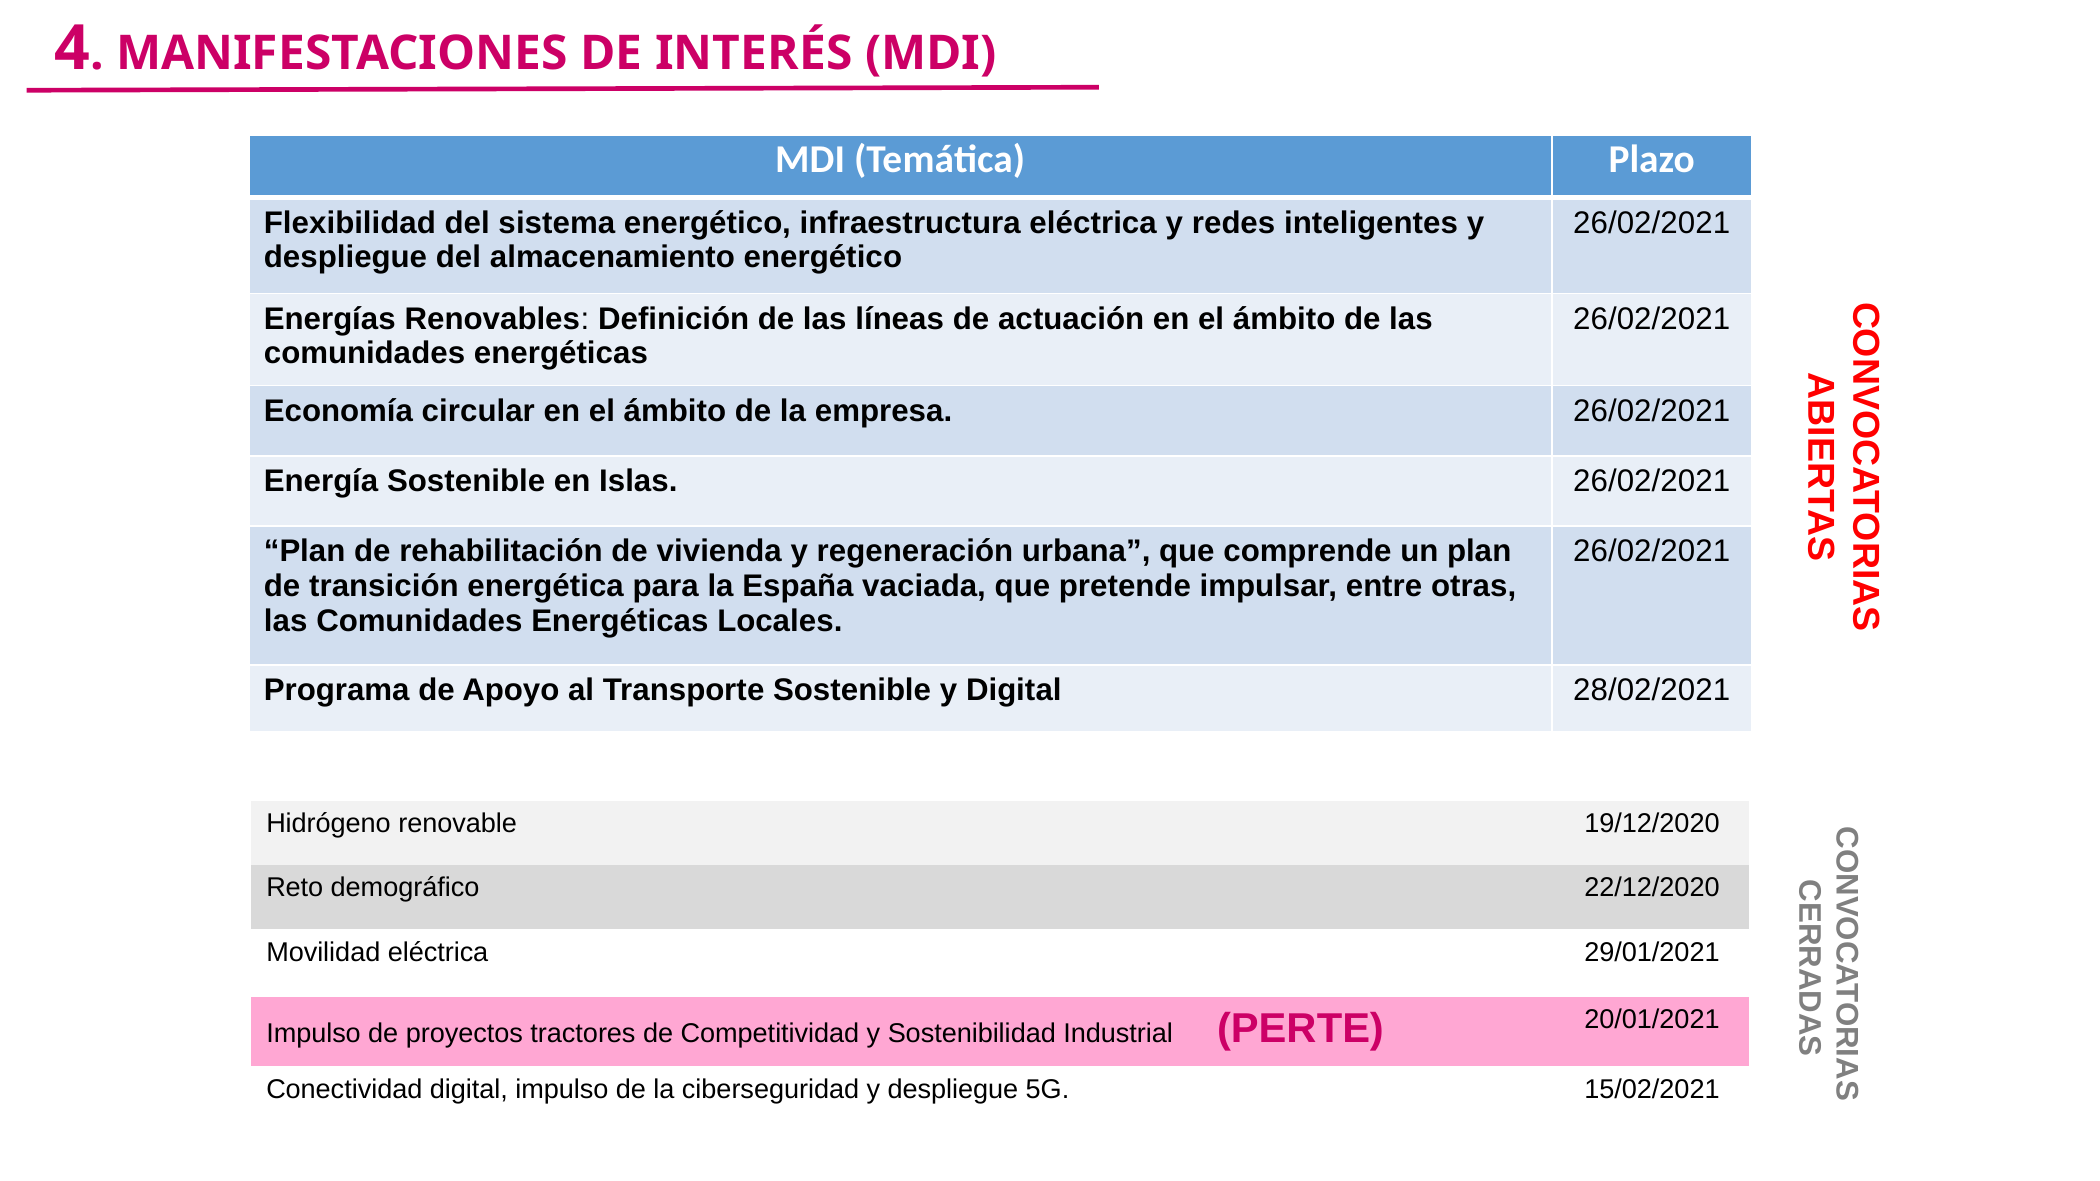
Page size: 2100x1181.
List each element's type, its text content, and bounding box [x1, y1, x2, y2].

table_cell Economía circular en el ámbito de la empresa. [250, 386, 1551, 455]
table_header Plazo [1553, 136, 1751, 195]
table_cell 15/02/2021 [1554, 1066, 1749, 1136]
table_cell Impulso de proyectos tractores de Competitividad y Sostenibilidad Industrial (PERTE) [251, 997, 1554, 1066]
table_cell 26/02/2021 [1553, 386, 1751, 455]
text_box 4. MANIFESTACIONES DE INTERÉS (MDI) [39, 0, 1723, 90]
text_box CONVOCATORIAS ABIERTAS [1784, 200, 1906, 734]
table_cell Reto demográfico [251, 865, 1554, 929]
text_box [26, 86, 1099, 92]
table_cell “Plan de rehabilitación de vivienda y regeneración urbana”, que comprende un plan de transición energética para la España vaciada, que pretende impulsar, entre otras, las Comunidades Energéticas Locales. [250, 527, 1551, 664]
table_cell Programa de Apoyo al Transporte Sostenible y Digital [250, 666, 1551, 731]
table_cell Movilidad eléctrica [251, 929, 1554, 997]
table_cell 26/02/2021 [1553, 200, 1751, 293]
table_cell 28/02/2021 [1553, 666, 1751, 731]
table_cell 22/12/2020 [1554, 865, 1749, 929]
text_box CONVOCATORIAS CERRADAS [1776, 807, 1883, 1129]
table_cell 29/01/2021 [1554, 929, 1749, 997]
table_header 19/12/2020 [1554, 801, 1749, 865]
table_cell 26/02/2021 [1553, 457, 1751, 525]
table_cell Flexibilidad del sistema energético, infraestructura eléctrica y redes inteligentes y despliegue del almacenamiento energético [250, 200, 1551, 293]
table_header MDI (Temática) [250, 136, 1551, 195]
table_header Hidrógeno renovable [251, 801, 1554, 865]
table_cell 26/02/2021 [1553, 527, 1751, 664]
table_cell Energías Renovables: Definición de las líneas de actuación en el ámbito de las comunidades energéticas [250, 294, 1551, 385]
table_cell 20/01/2021 [1554, 997, 1749, 1066]
table_cell Energía Sostenible en Islas. [250, 457, 1551, 525]
table_cell Conectividad digital, impulso de la ciberseguridad y despliegue 5G. [251, 1066, 1554, 1136]
table_cell 26/02/2021 [1553, 294, 1751, 385]
